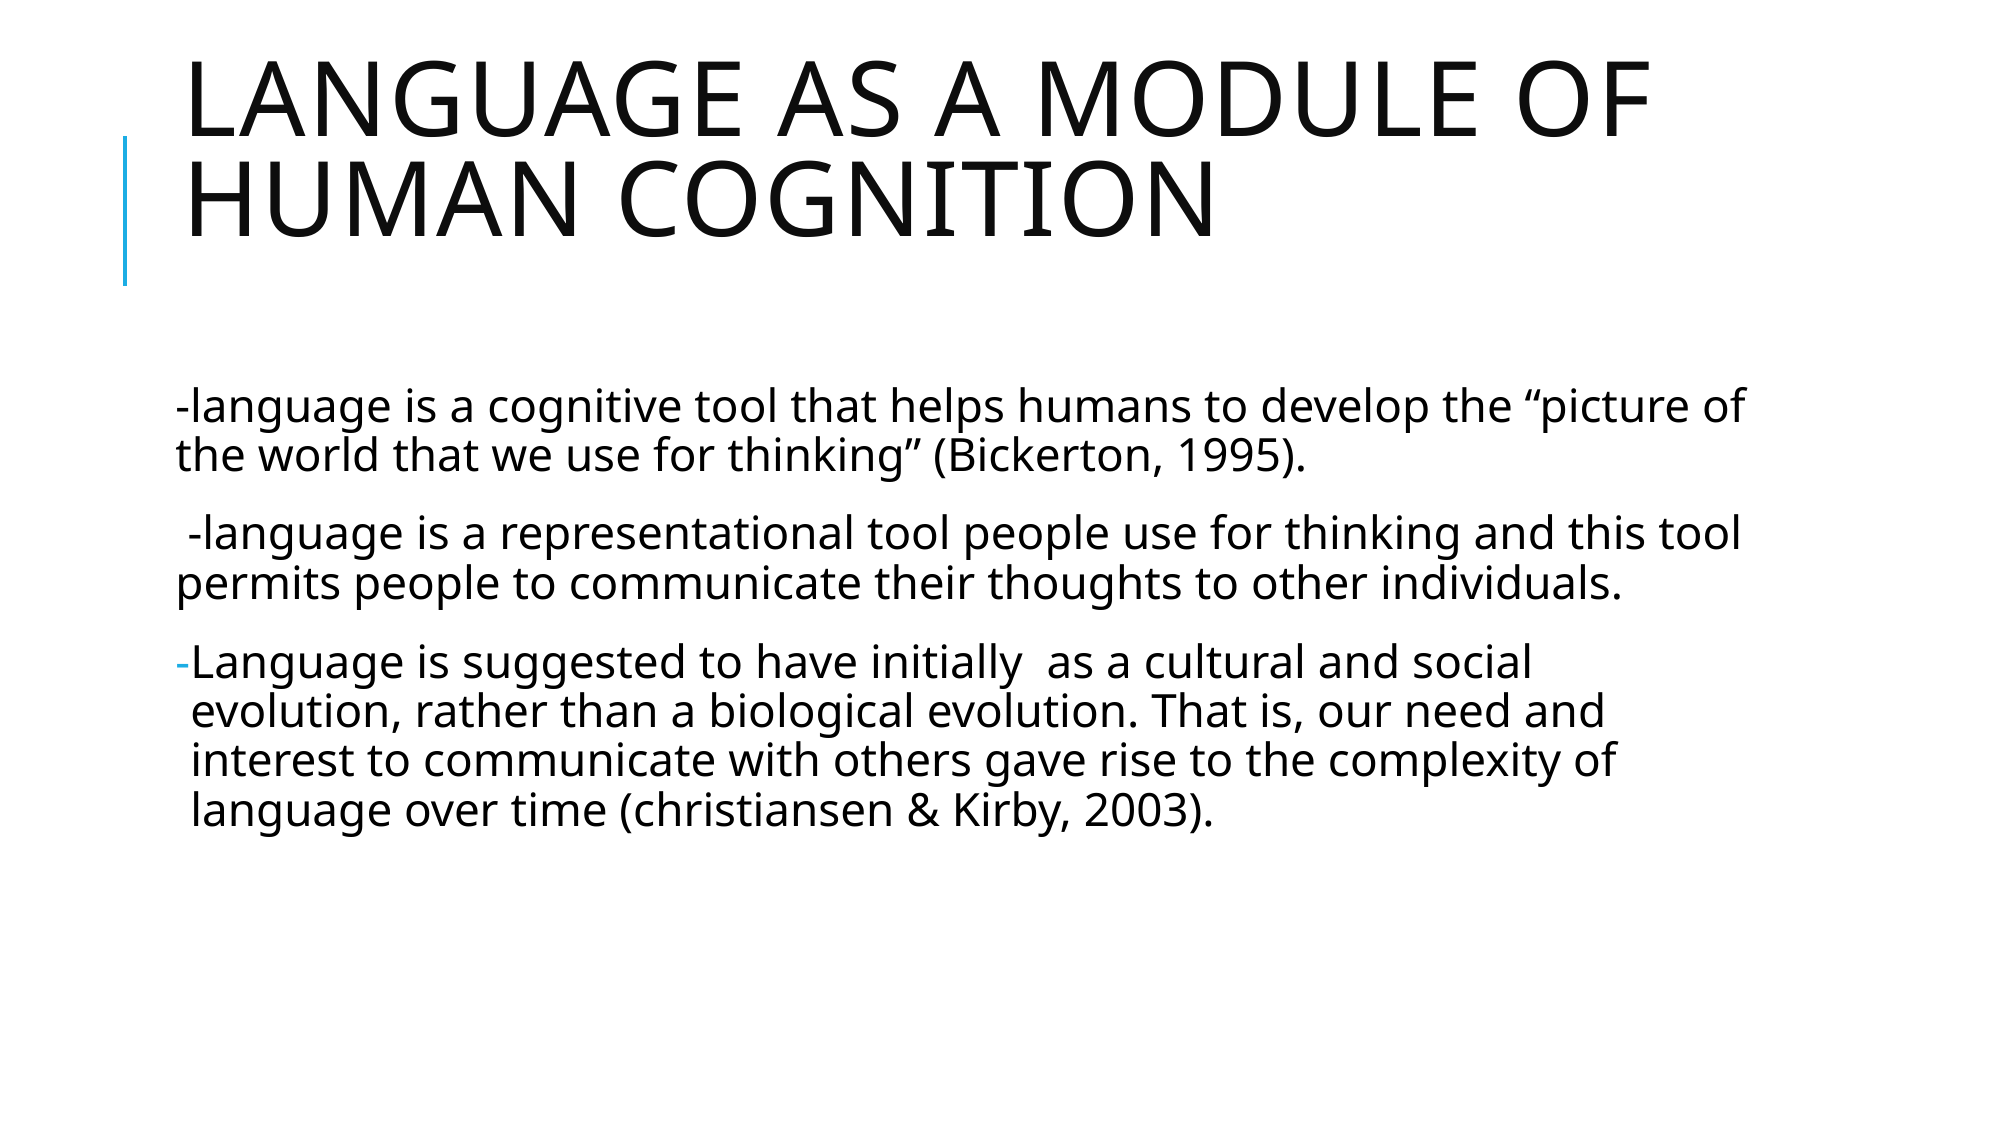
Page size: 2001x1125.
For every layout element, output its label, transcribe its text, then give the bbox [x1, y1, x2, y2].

title Language as a module of Human cognition [168, 96, 1763, 342]
list -language is a cognitive tool that helps humans to develop the “picture of the world that we use for thinking” (Bickerton, 1995). -language is a representational tool people use for thinking and this tool permits people to communicate their thoughts to other individuals. Language is suggested to have initially as a cultural and social evolution, rather than a biological evolution. That is, our need and interest to communicate with others gave rise to the complexity of language over time (christiansen & Kirby, 2003). [168, 375, 1763, 1035]
